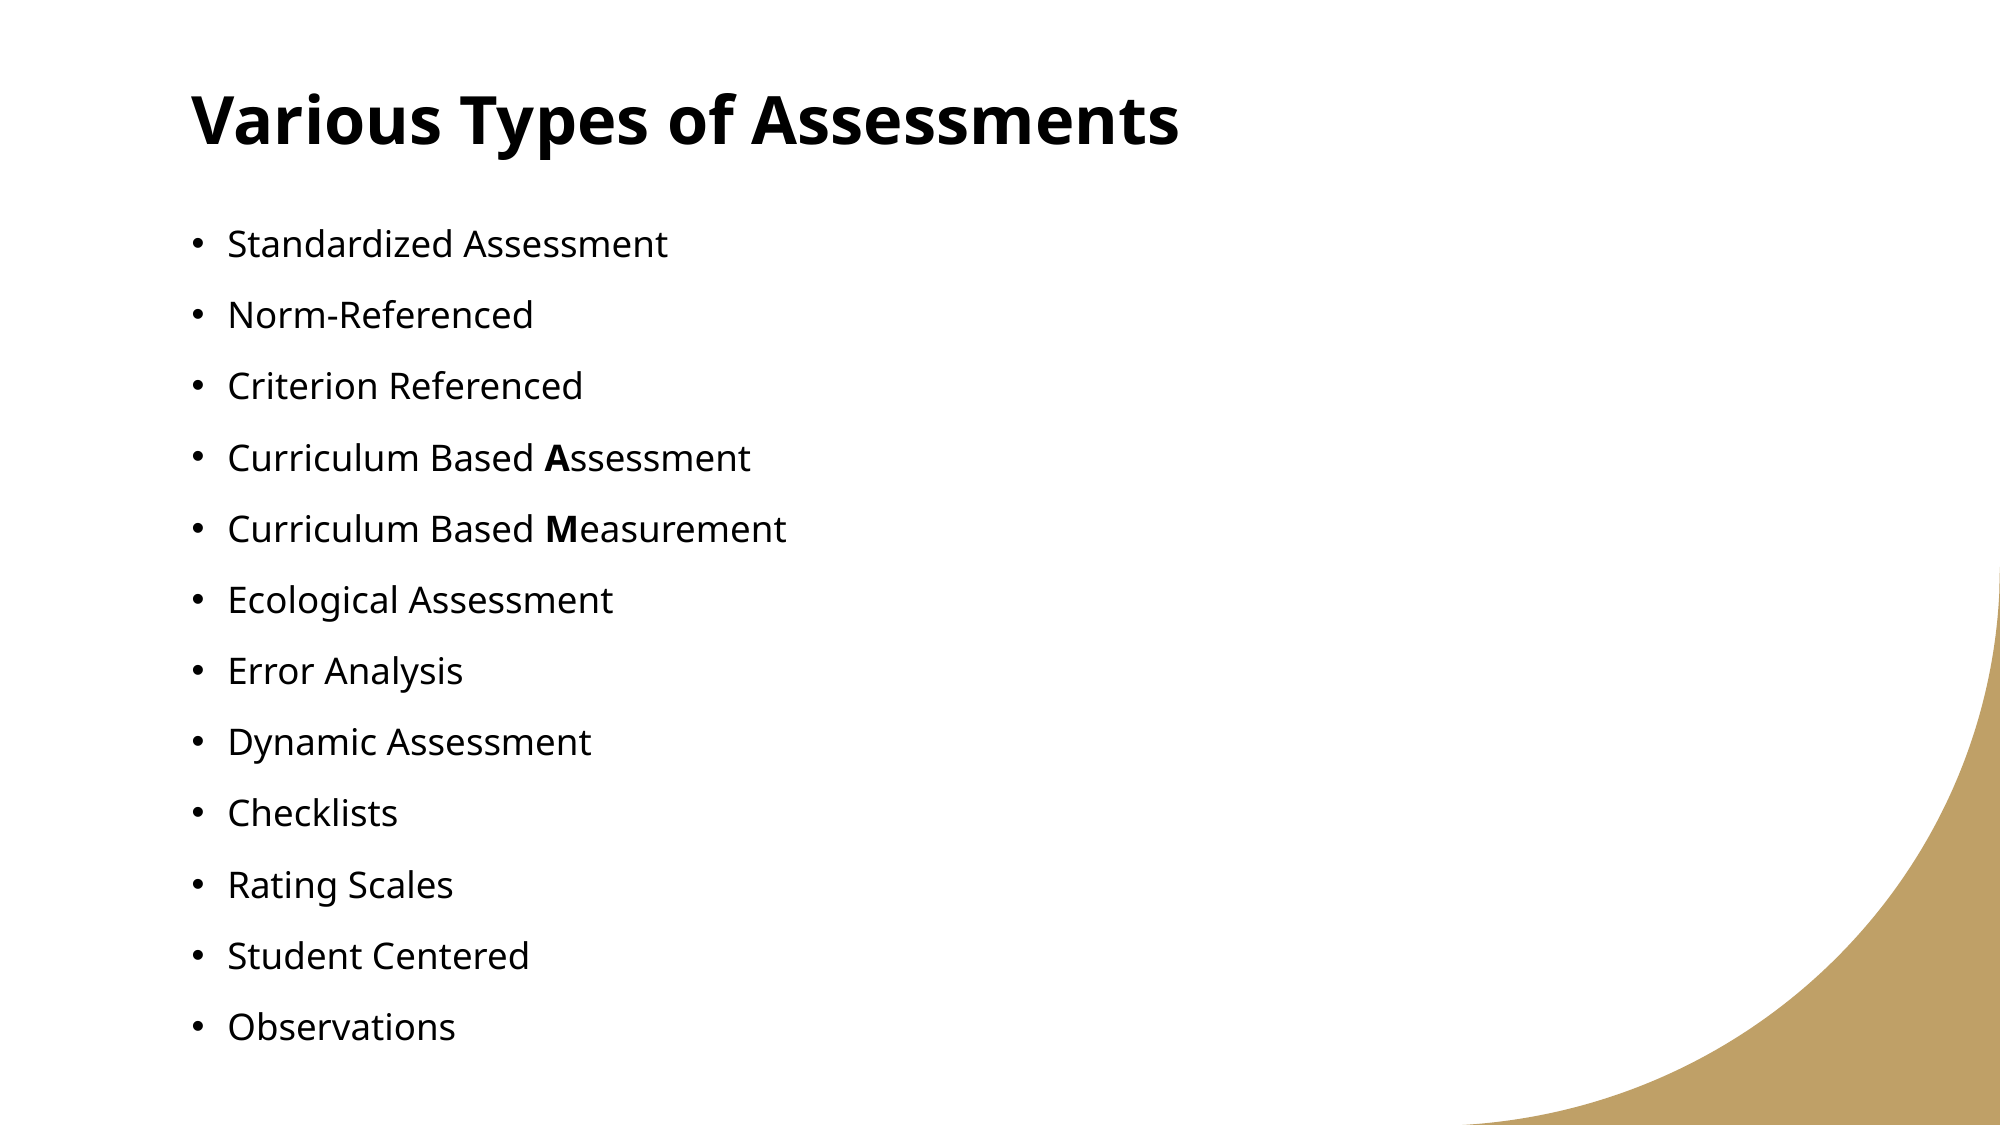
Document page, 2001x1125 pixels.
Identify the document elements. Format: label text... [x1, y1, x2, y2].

title Various Types of Assessments [176, 80, 1809, 166]
list Standardized Assessment Norm-Referenced Criterion Referenced Curriculum Based Assessment Curriculum Based Measurement Ecological Assessment Error Analysis Dynamic Assessment Checklists Rating Scales Student Centered Observations [176, 204, 1809, 1061]
